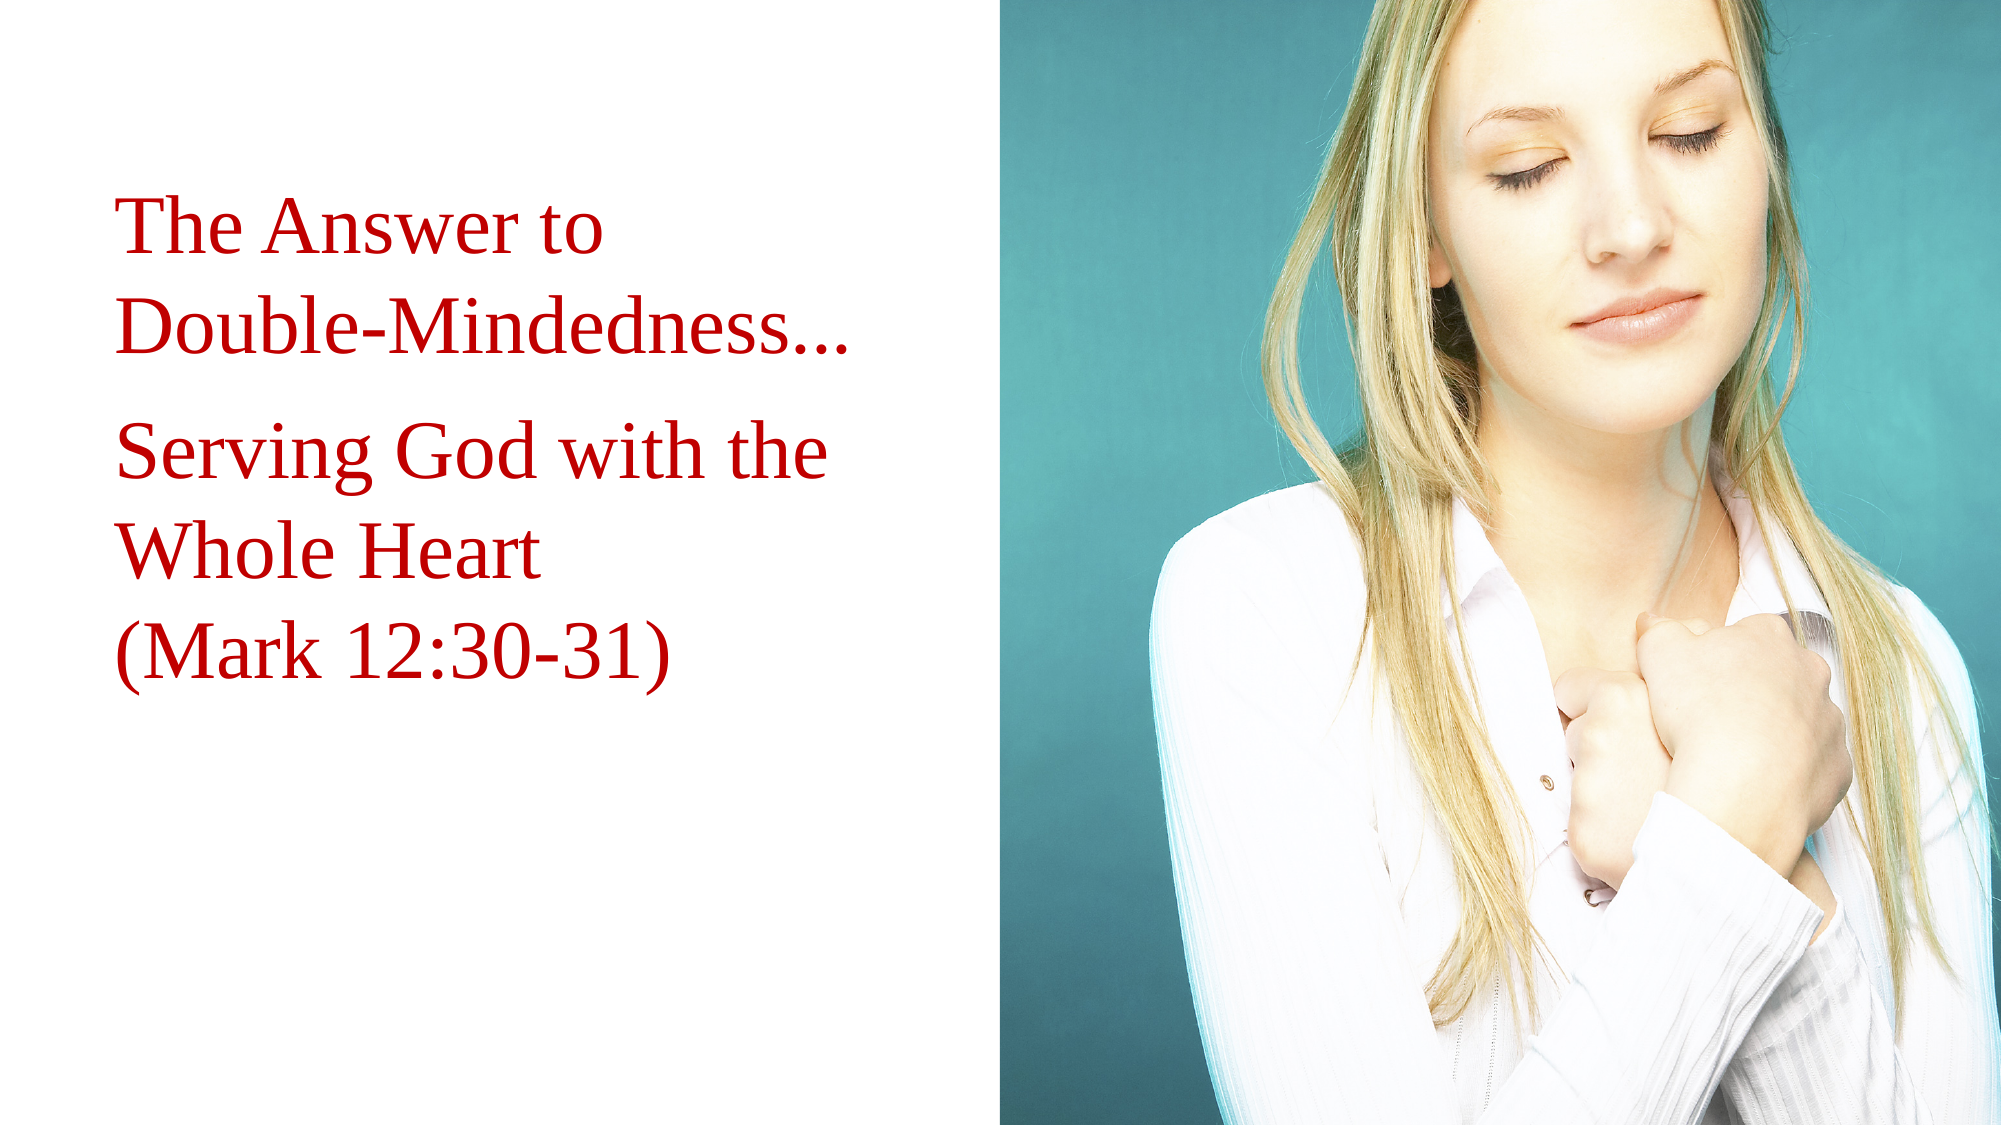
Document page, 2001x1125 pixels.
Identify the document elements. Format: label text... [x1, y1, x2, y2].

text_box The Answer to Double-Mindedness... [99, 162, 888, 378]
text_box Serving God with the Whole Heart (Mark 12:30-31) [99, 387, 863, 703]
picture [999, 0, 2001, 1125]
